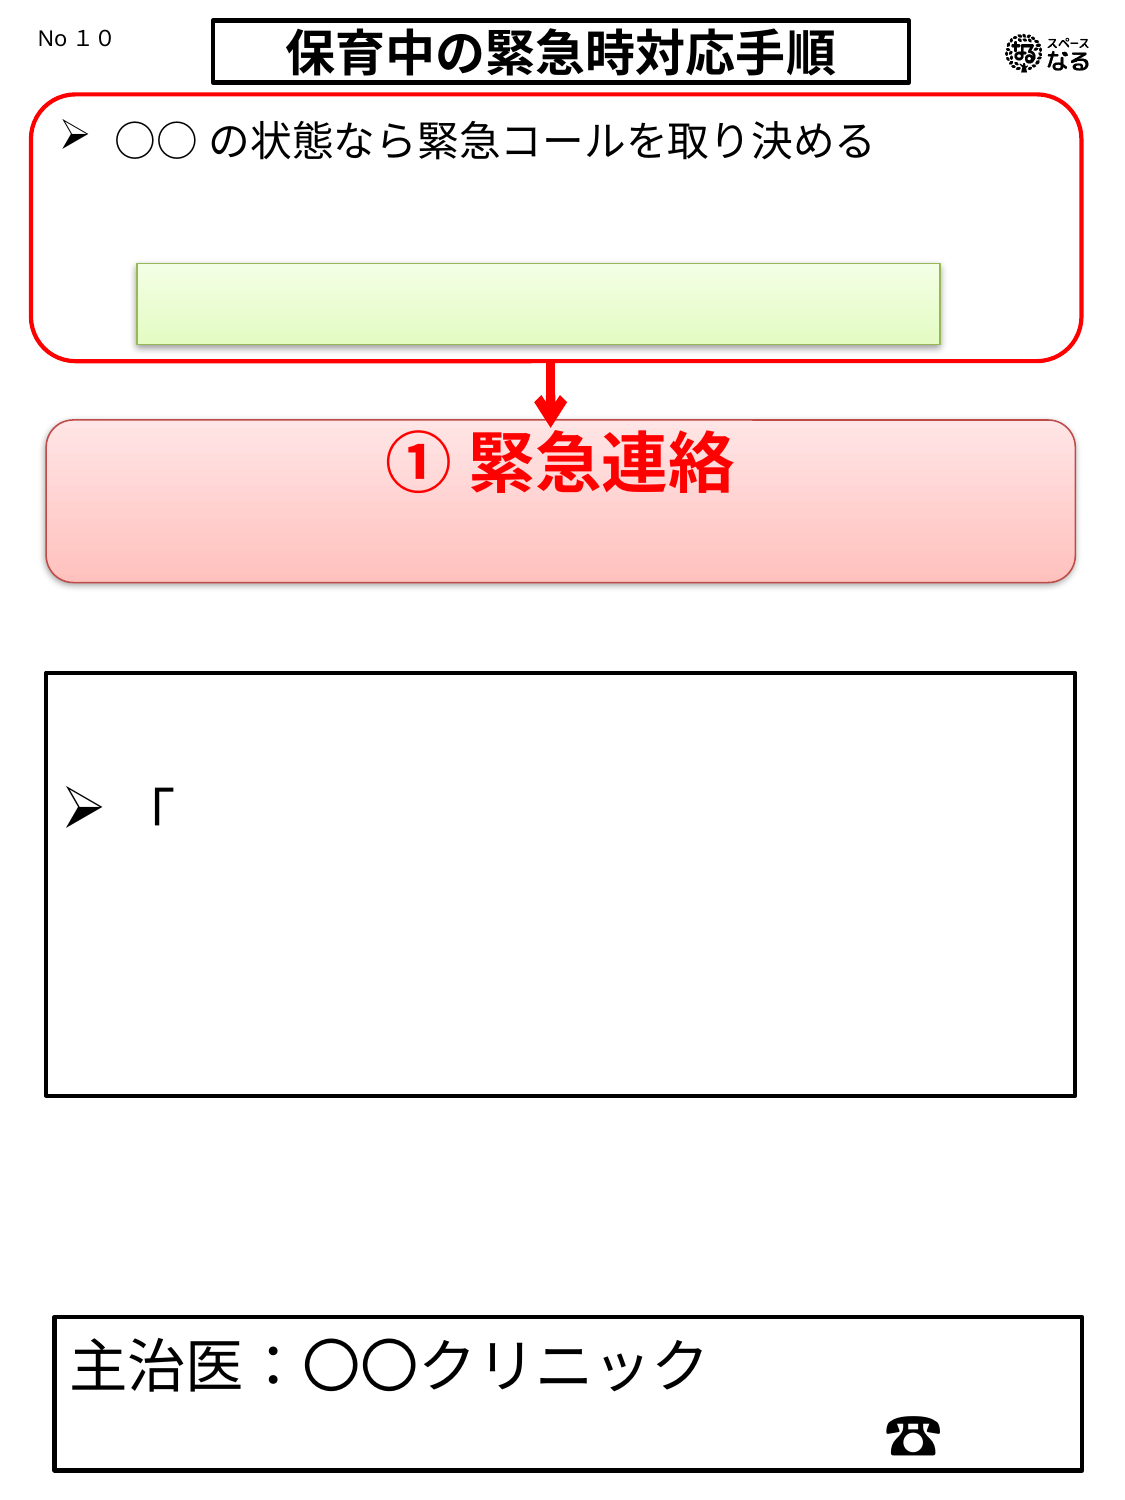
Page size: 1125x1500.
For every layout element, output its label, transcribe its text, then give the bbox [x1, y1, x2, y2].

text_box 主治医：〇〇クリニック ☎ [52, 1315, 1084, 1473]
text_box 「 [44, 671, 1077, 1098]
text_box ○○の状態なら緊急コールを取り決める [28, 92, 1084, 364]
picture [999, 29, 1094, 77]
text_box ①緊急連絡 [45, 419, 1077, 584]
text_box [136, 263, 941, 345]
text_box 保育中の緊急時対応手順 [211, 18, 911, 85]
text_box No１０ [22, 17, 220, 65]
